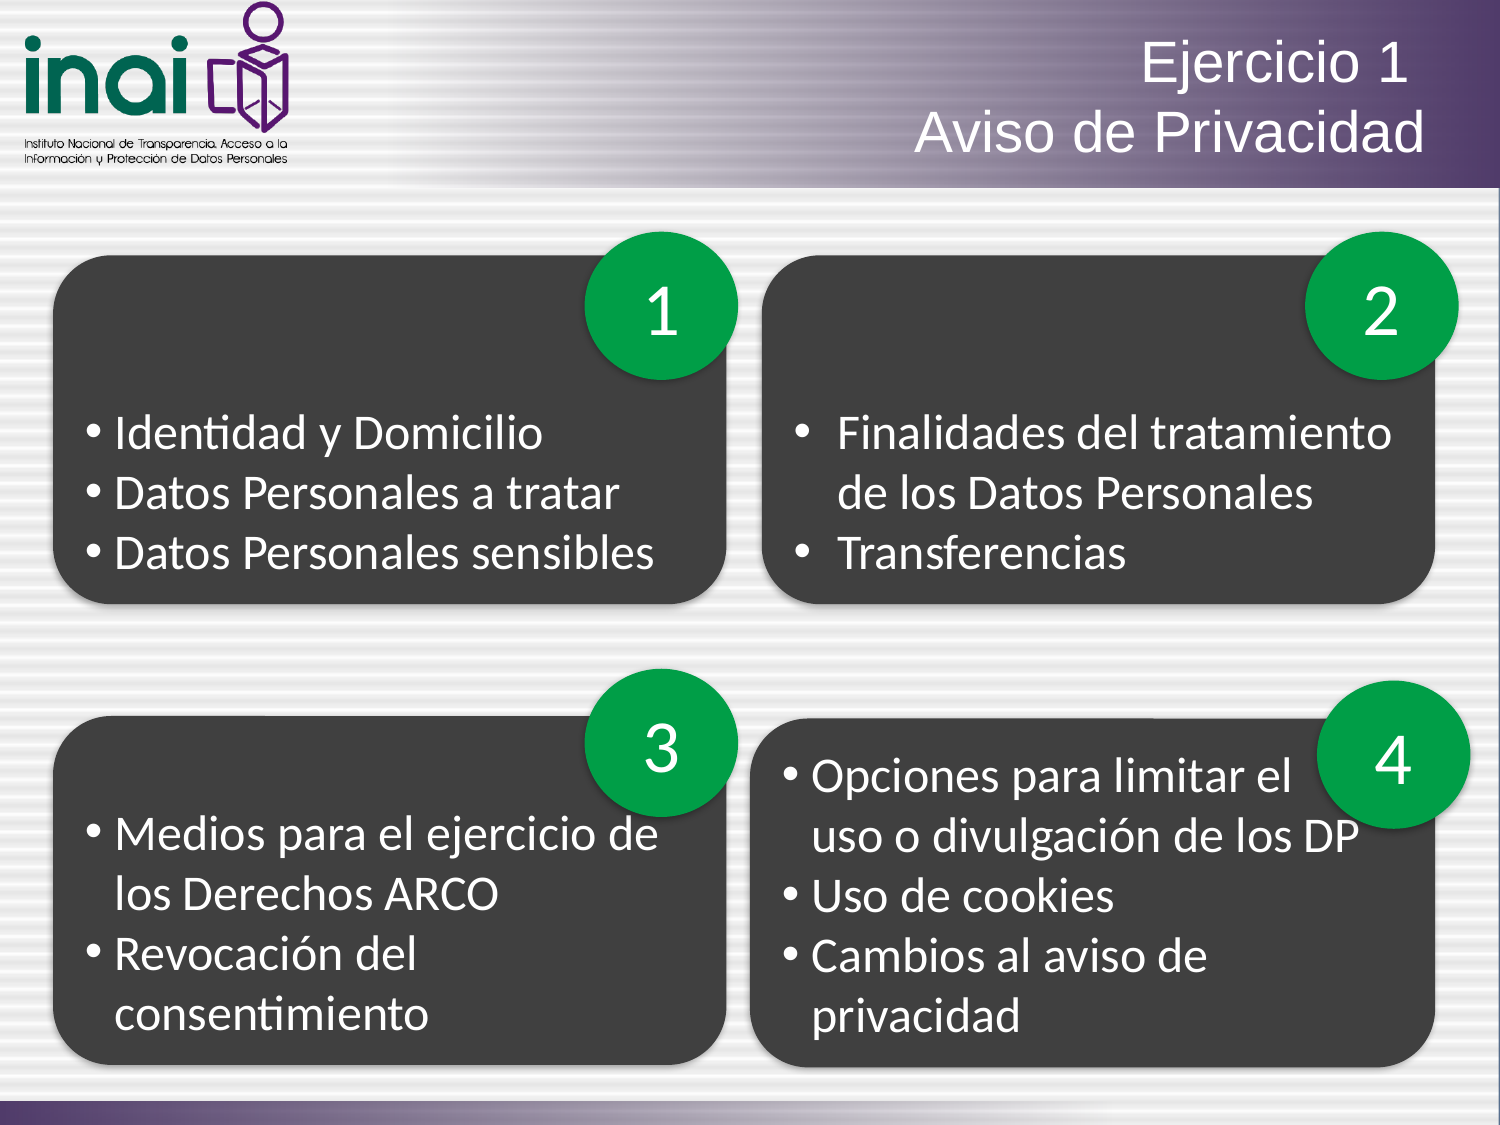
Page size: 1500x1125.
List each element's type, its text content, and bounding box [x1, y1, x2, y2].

text_box Identidad y Domicilio Datos Personales a tratar Datos Personales sensibles [53, 255, 727, 605]
text_box Opciones para limitar el uso o divulgación de los DP Uso de cookies Cambios al aviso de privacidad [749, 718, 1436, 1068]
text_box Medios para el ejercicio de los Derechos ARCO Revocación del consentimiento [53, 715, 727, 1065]
text_box 2 [1305, 231, 1459, 380]
text_box 3 [584, 668, 739, 817]
text_box Ejercicio 1 Aviso de Privacidad [714, 0, 1442, 188]
text_box 4 [1316, 680, 1471, 829]
text_box Finalidades del tratamiento de los Datos Personales Transferencias [761, 255, 1436, 605]
text_box 1 [584, 231, 739, 380]
picture [0, 0, 1500, 1125]
